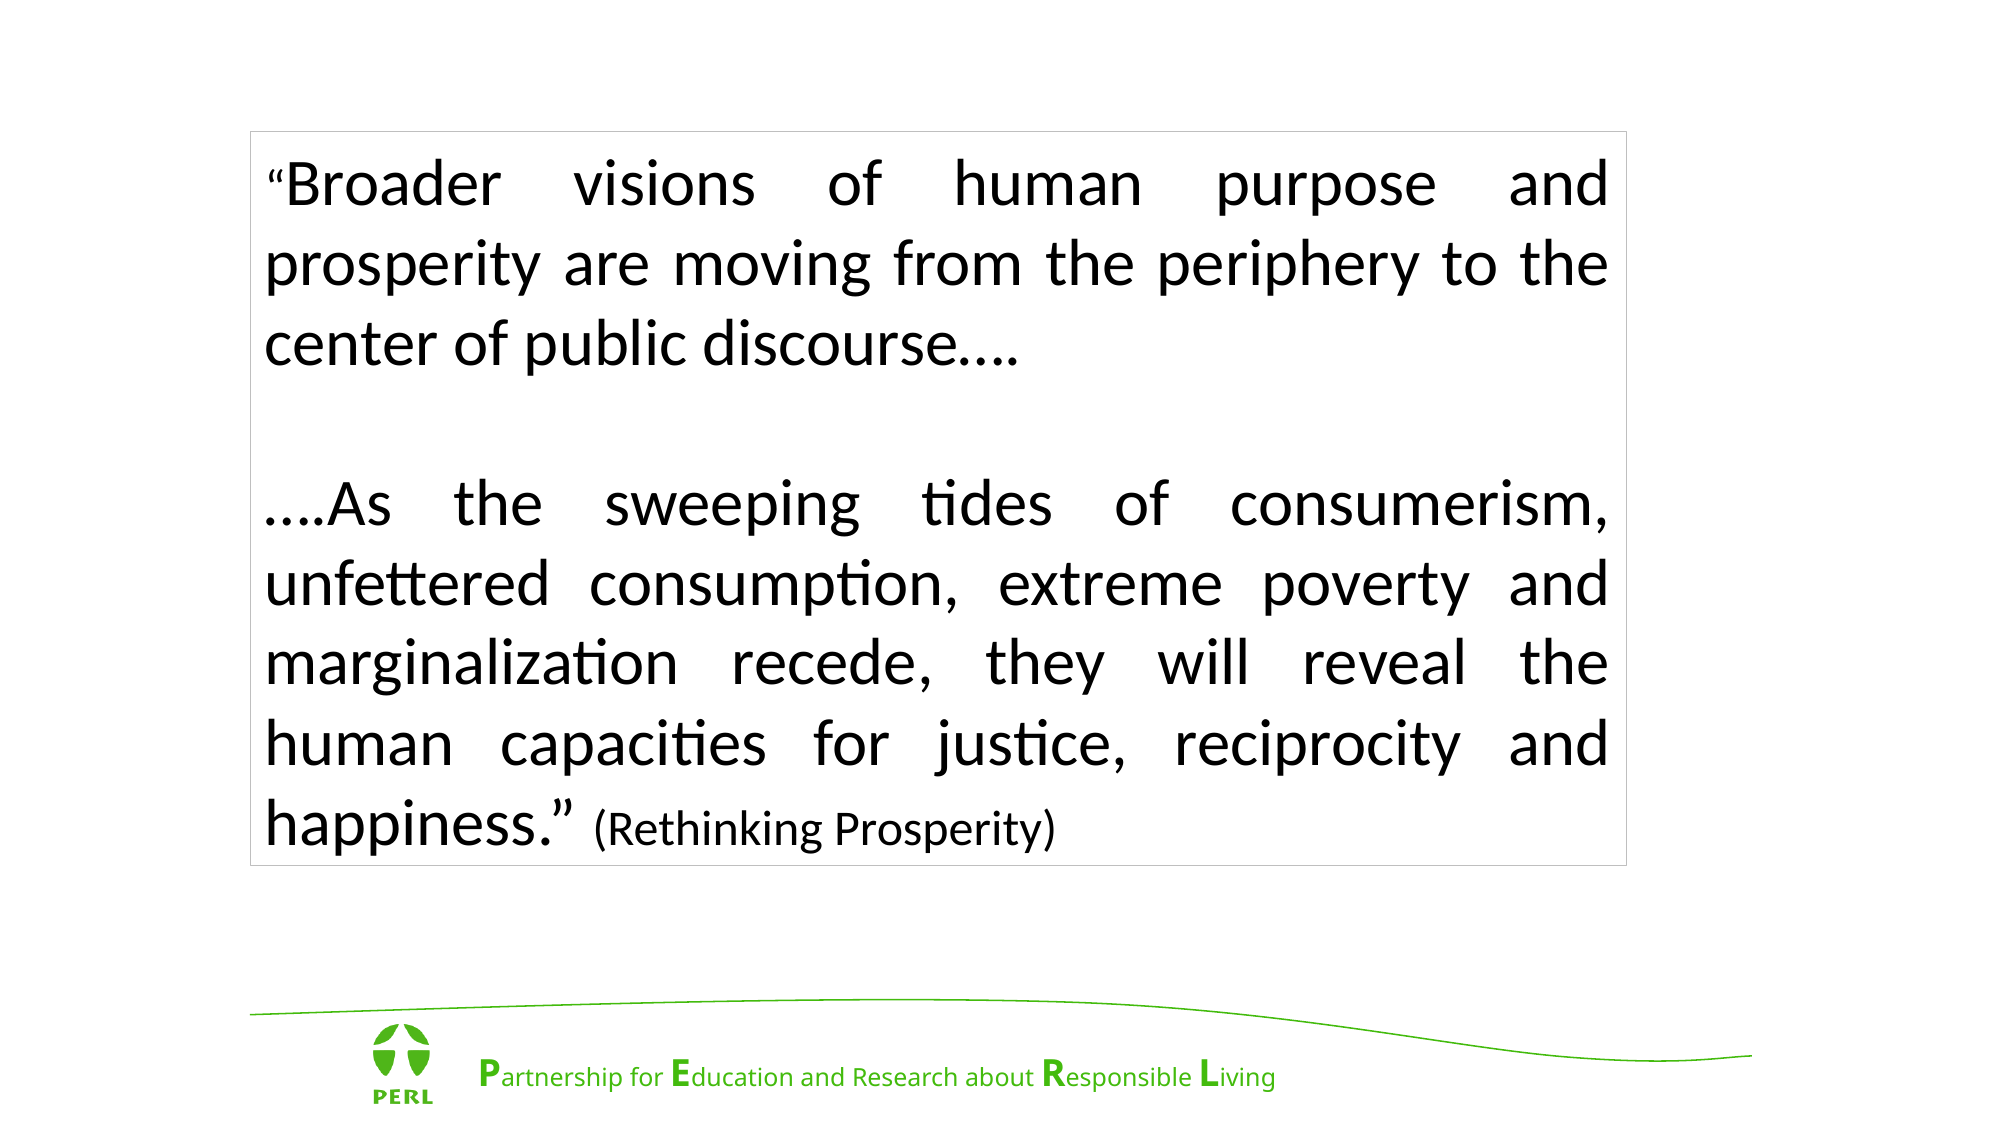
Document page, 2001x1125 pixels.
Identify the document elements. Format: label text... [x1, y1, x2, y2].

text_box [250, 990, 1753, 1114]
text_box “Broader visions of human purpose and prosperity are moving from the periphery to the center of public discourse…. ….As the sweeping tides of consumerism, unfettered consumption, extreme poverty and marginalization recede, they will reveal the human capacities for justice, reciprocity and happiness.” (Rethinking Prosperity) [249, 131, 1627, 866]
